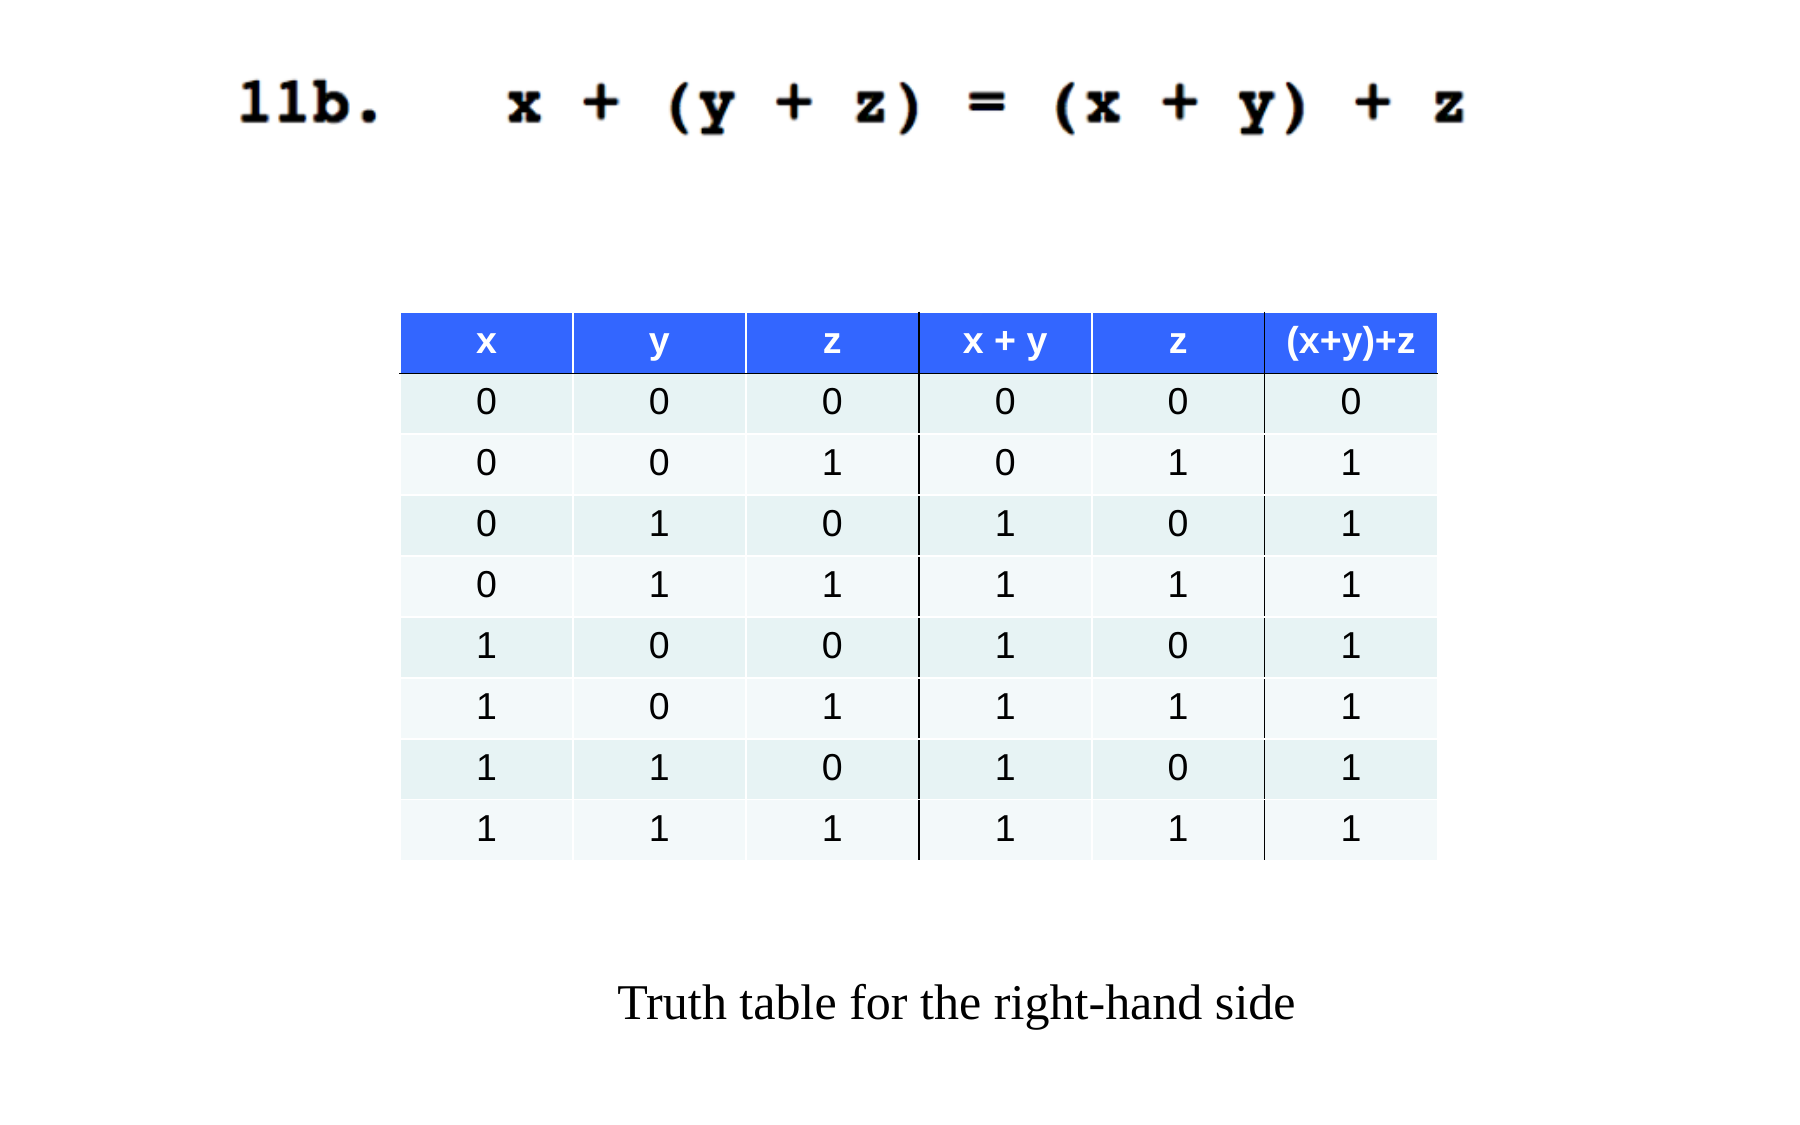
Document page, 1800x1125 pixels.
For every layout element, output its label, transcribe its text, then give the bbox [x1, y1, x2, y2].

table_cell 1 [401, 800, 572, 860]
table_header z [1093, 313, 1264, 373]
table_cell 0 [574, 435, 745, 494]
table_cell 0 [747, 496, 918, 555]
table_cell 1 [920, 618, 1091, 677]
table_cell 1 [1265, 740, 1437, 799]
table_cell 1 [1093, 679, 1264, 738]
table_cell 0 [920, 435, 1091, 494]
table_cell 1 [1265, 800, 1437, 860]
text_box Truth table for the right-hand side [602, 962, 1312, 1038]
table_cell 1 [920, 679, 1091, 738]
table_cell 1 [1265, 557, 1437, 616]
table_cell 1 [1093, 435, 1264, 494]
table_cell 1 [1093, 800, 1264, 860]
table_cell 1 [1093, 557, 1264, 616]
table_cell 0 [747, 618, 918, 677]
table_cell 1 [1265, 679, 1437, 738]
table_cell 1 [747, 557, 918, 616]
table_cell 0 [747, 374, 918, 433]
picture [224, 49, 1501, 148]
table_cell 1 [747, 679, 918, 738]
table_header (x+y)+z [1265, 313, 1437, 373]
table_cell 1 [401, 740, 572, 799]
table_cell 1 [1265, 618, 1437, 677]
table_cell 0 [574, 679, 745, 738]
table_cell 1 [1265, 496, 1437, 555]
table_cell 1 [747, 435, 918, 494]
table_cell 1 [1265, 435, 1437, 494]
table_cell 1 [574, 740, 745, 799]
table_cell 0 [1265, 374, 1437, 433]
table_cell 0 [401, 557, 572, 616]
table_cell 0 [1093, 740, 1264, 799]
table_header x + y [920, 313, 1091, 373]
table_cell 0 [401, 374, 572, 433]
table_cell 1 [401, 679, 572, 738]
table_cell 1 [920, 496, 1091, 555]
table_header y [574, 313, 745, 373]
table_cell 0 [1093, 618, 1264, 677]
table_cell 1 [574, 800, 745, 860]
table_cell 0 [574, 618, 745, 677]
table_cell 1 [747, 800, 918, 860]
table_cell 0 [1093, 374, 1264, 433]
table_cell 1 [574, 557, 745, 616]
table_cell 0 [401, 496, 572, 555]
table_header x [401, 313, 572, 373]
table_cell 0 [401, 435, 572, 494]
table_cell 0 [920, 374, 1091, 433]
table_cell 0 [747, 740, 918, 799]
table_cell 0 [574, 374, 745, 433]
table_cell 1 [920, 557, 1091, 616]
table_cell 1 [401, 618, 572, 677]
table_cell 0 [1093, 496, 1264, 555]
table_cell 1 [920, 800, 1091, 860]
table_cell 1 [920, 740, 1091, 799]
table_header z [747, 313, 918, 373]
table_cell 1 [574, 496, 745, 555]
